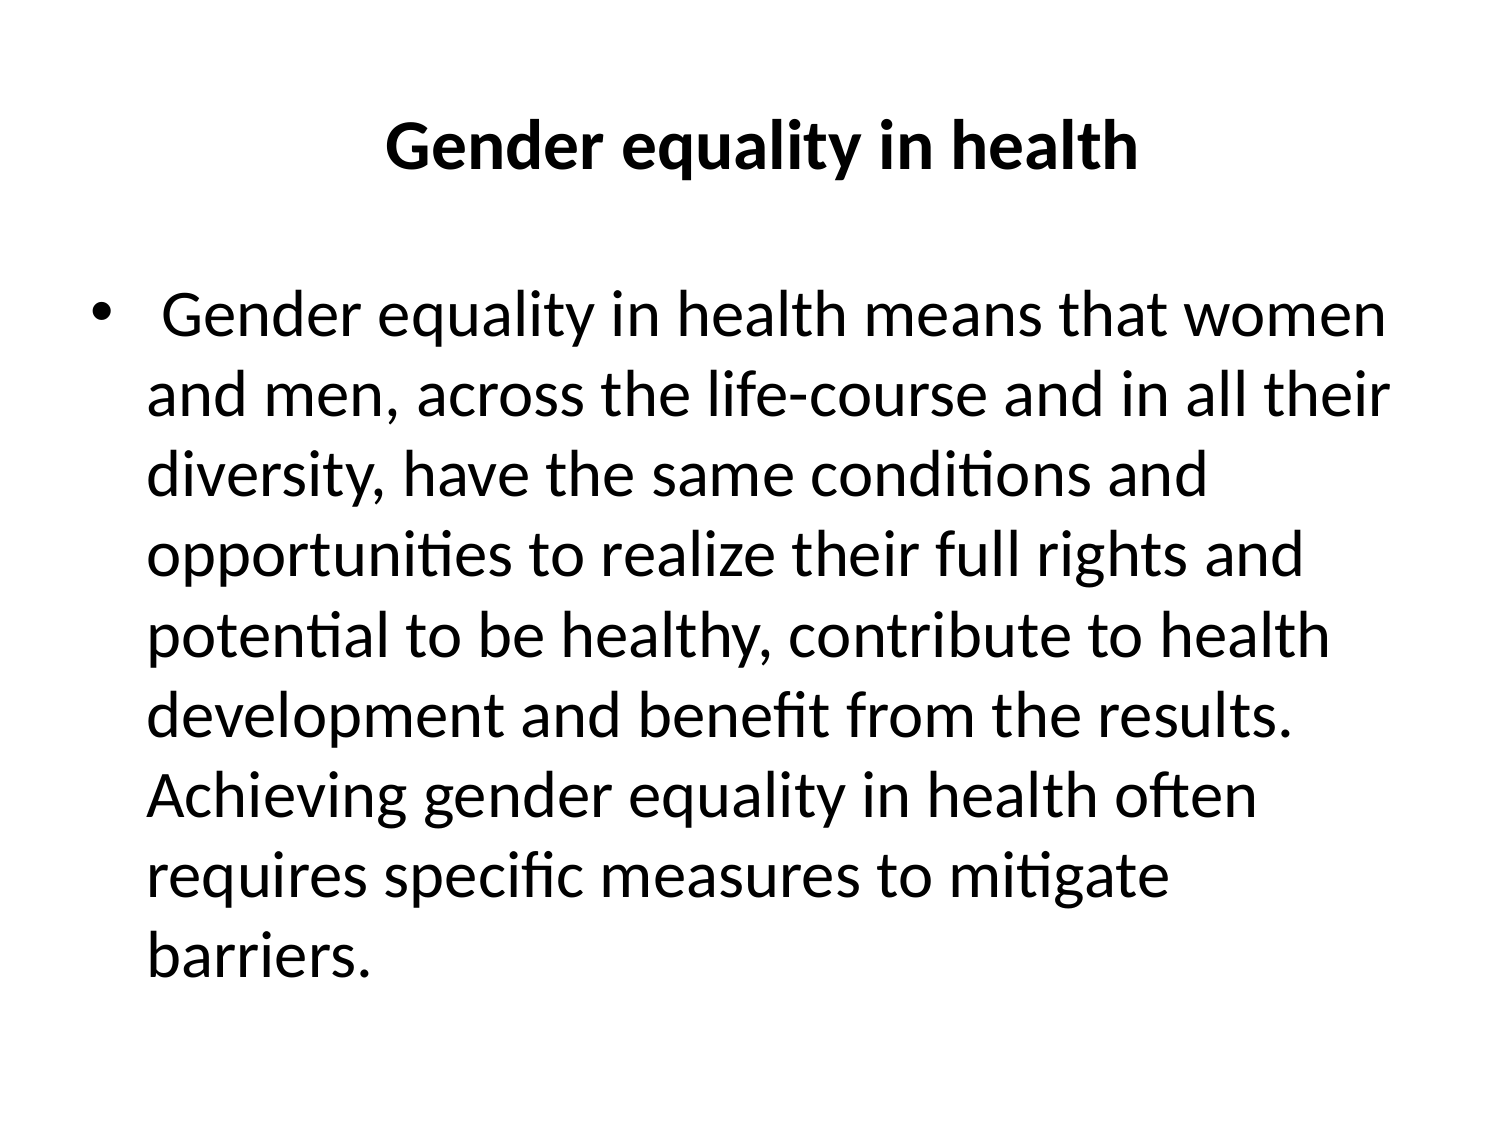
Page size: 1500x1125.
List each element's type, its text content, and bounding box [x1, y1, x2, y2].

list Gender equality in health means that women and men, across the life-course and in all their diversity, have the same conditions and opportunities to realize their full rights and potential to be healthy, contribute to health development and benefit from the results. Achieving gender equality in health often requires specific measures to mitigate barriers. [75, 262, 1425, 1005]
title Gender equality in health [88, 90, 1439, 278]
